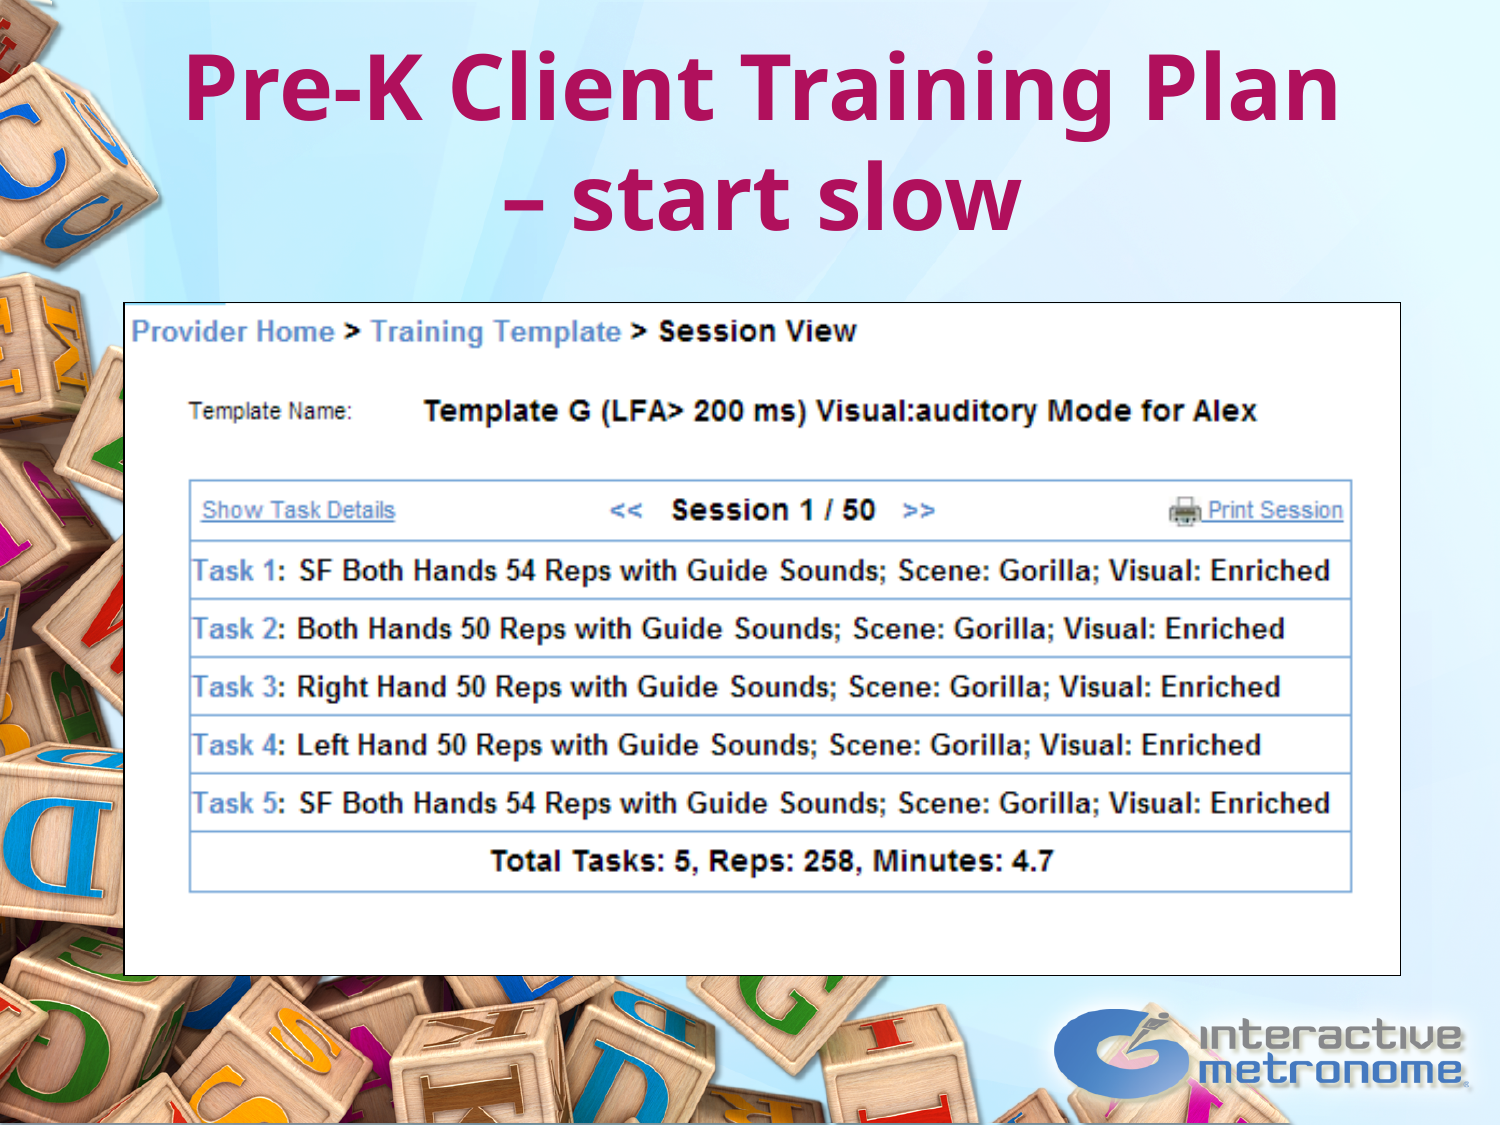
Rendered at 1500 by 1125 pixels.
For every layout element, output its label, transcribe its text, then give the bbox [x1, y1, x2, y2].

title Pre-K Client Training Plan – start slow [162, 44, 1363, 233]
picture [0, 0, 1500, 1125]
